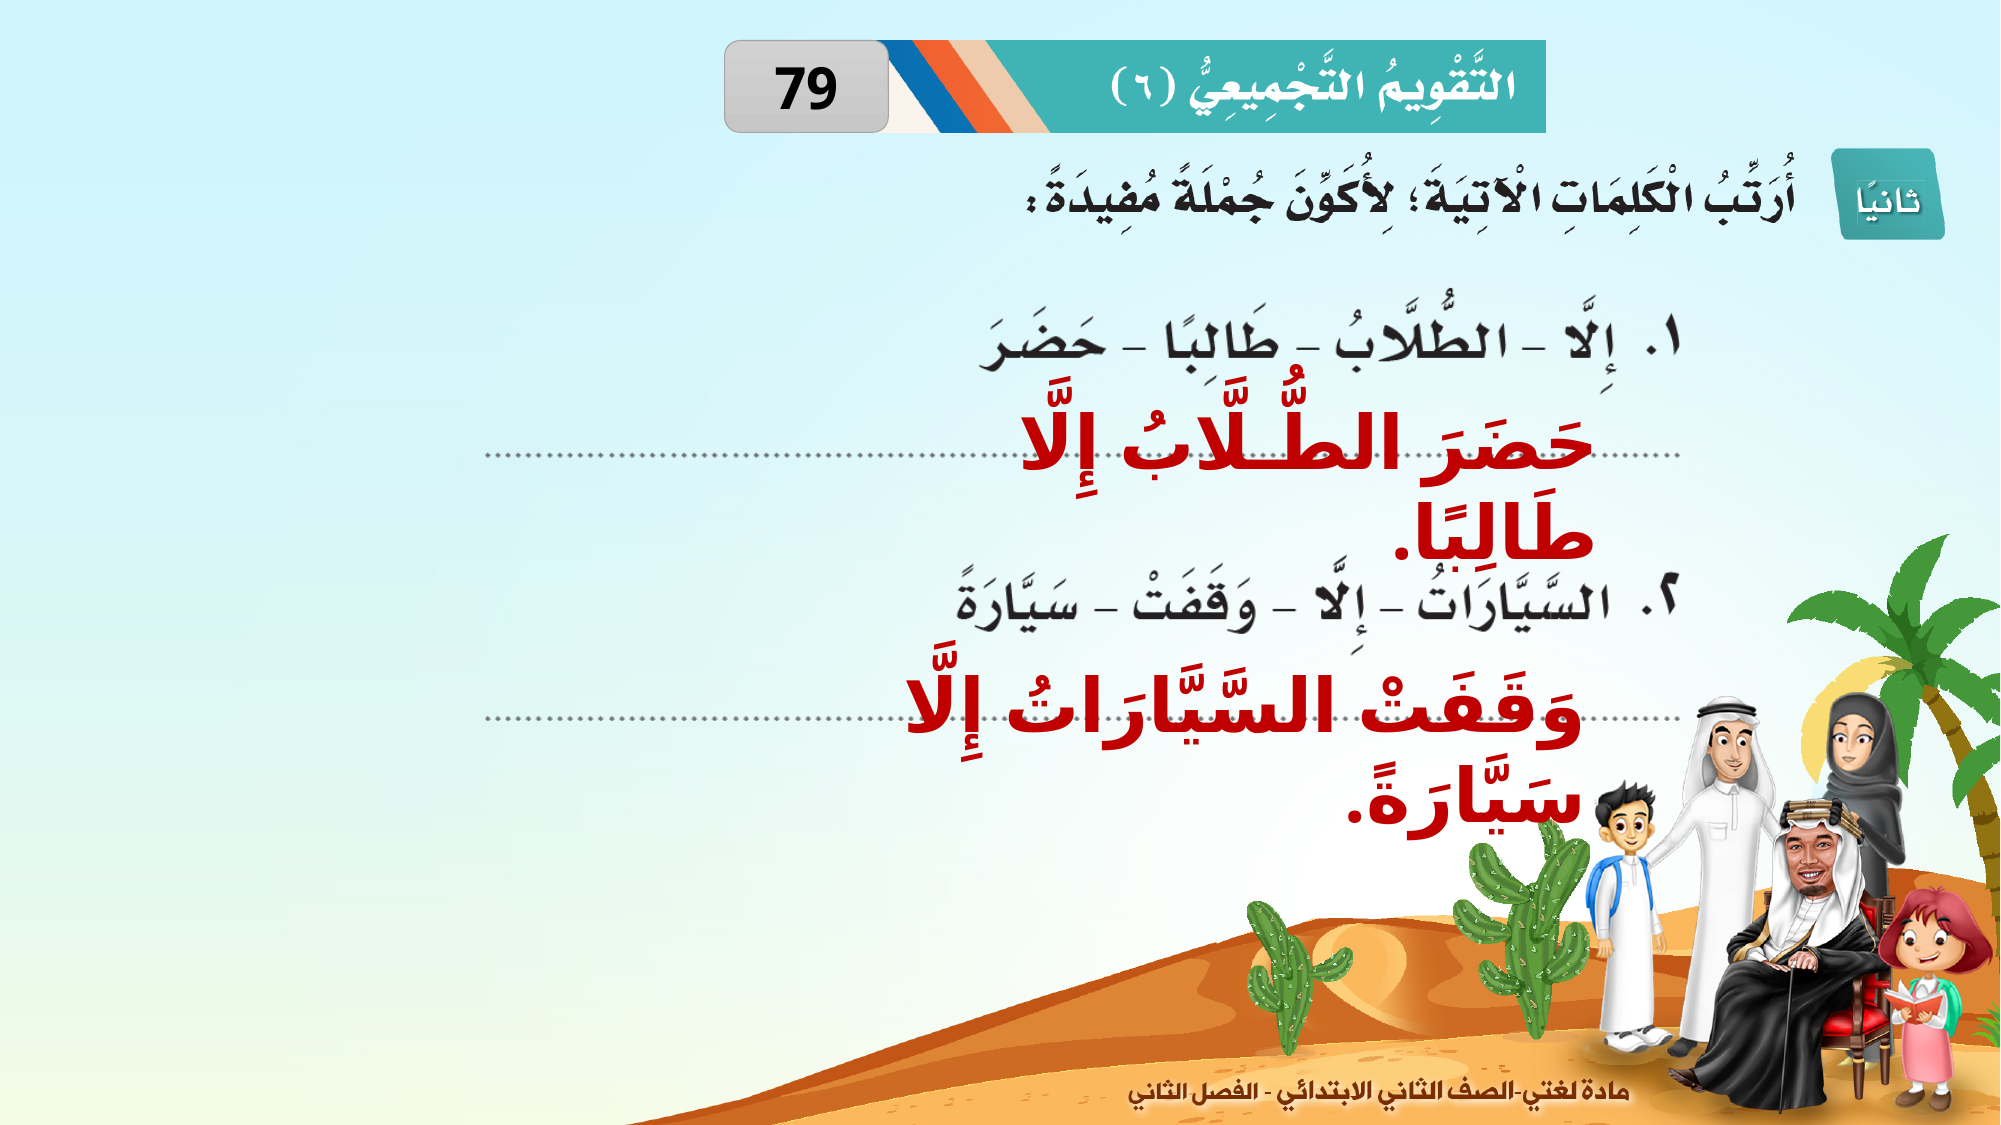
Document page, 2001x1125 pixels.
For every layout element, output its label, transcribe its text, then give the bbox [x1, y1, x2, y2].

picture [0, 0, 2001, 1125]
text_box 79 [724, 39, 874, 133]
text_box وَقَفَتْ السَّيَّارَاتُ إِلَّا سَيَّارَةً. [829, 721, 1601, 845]
